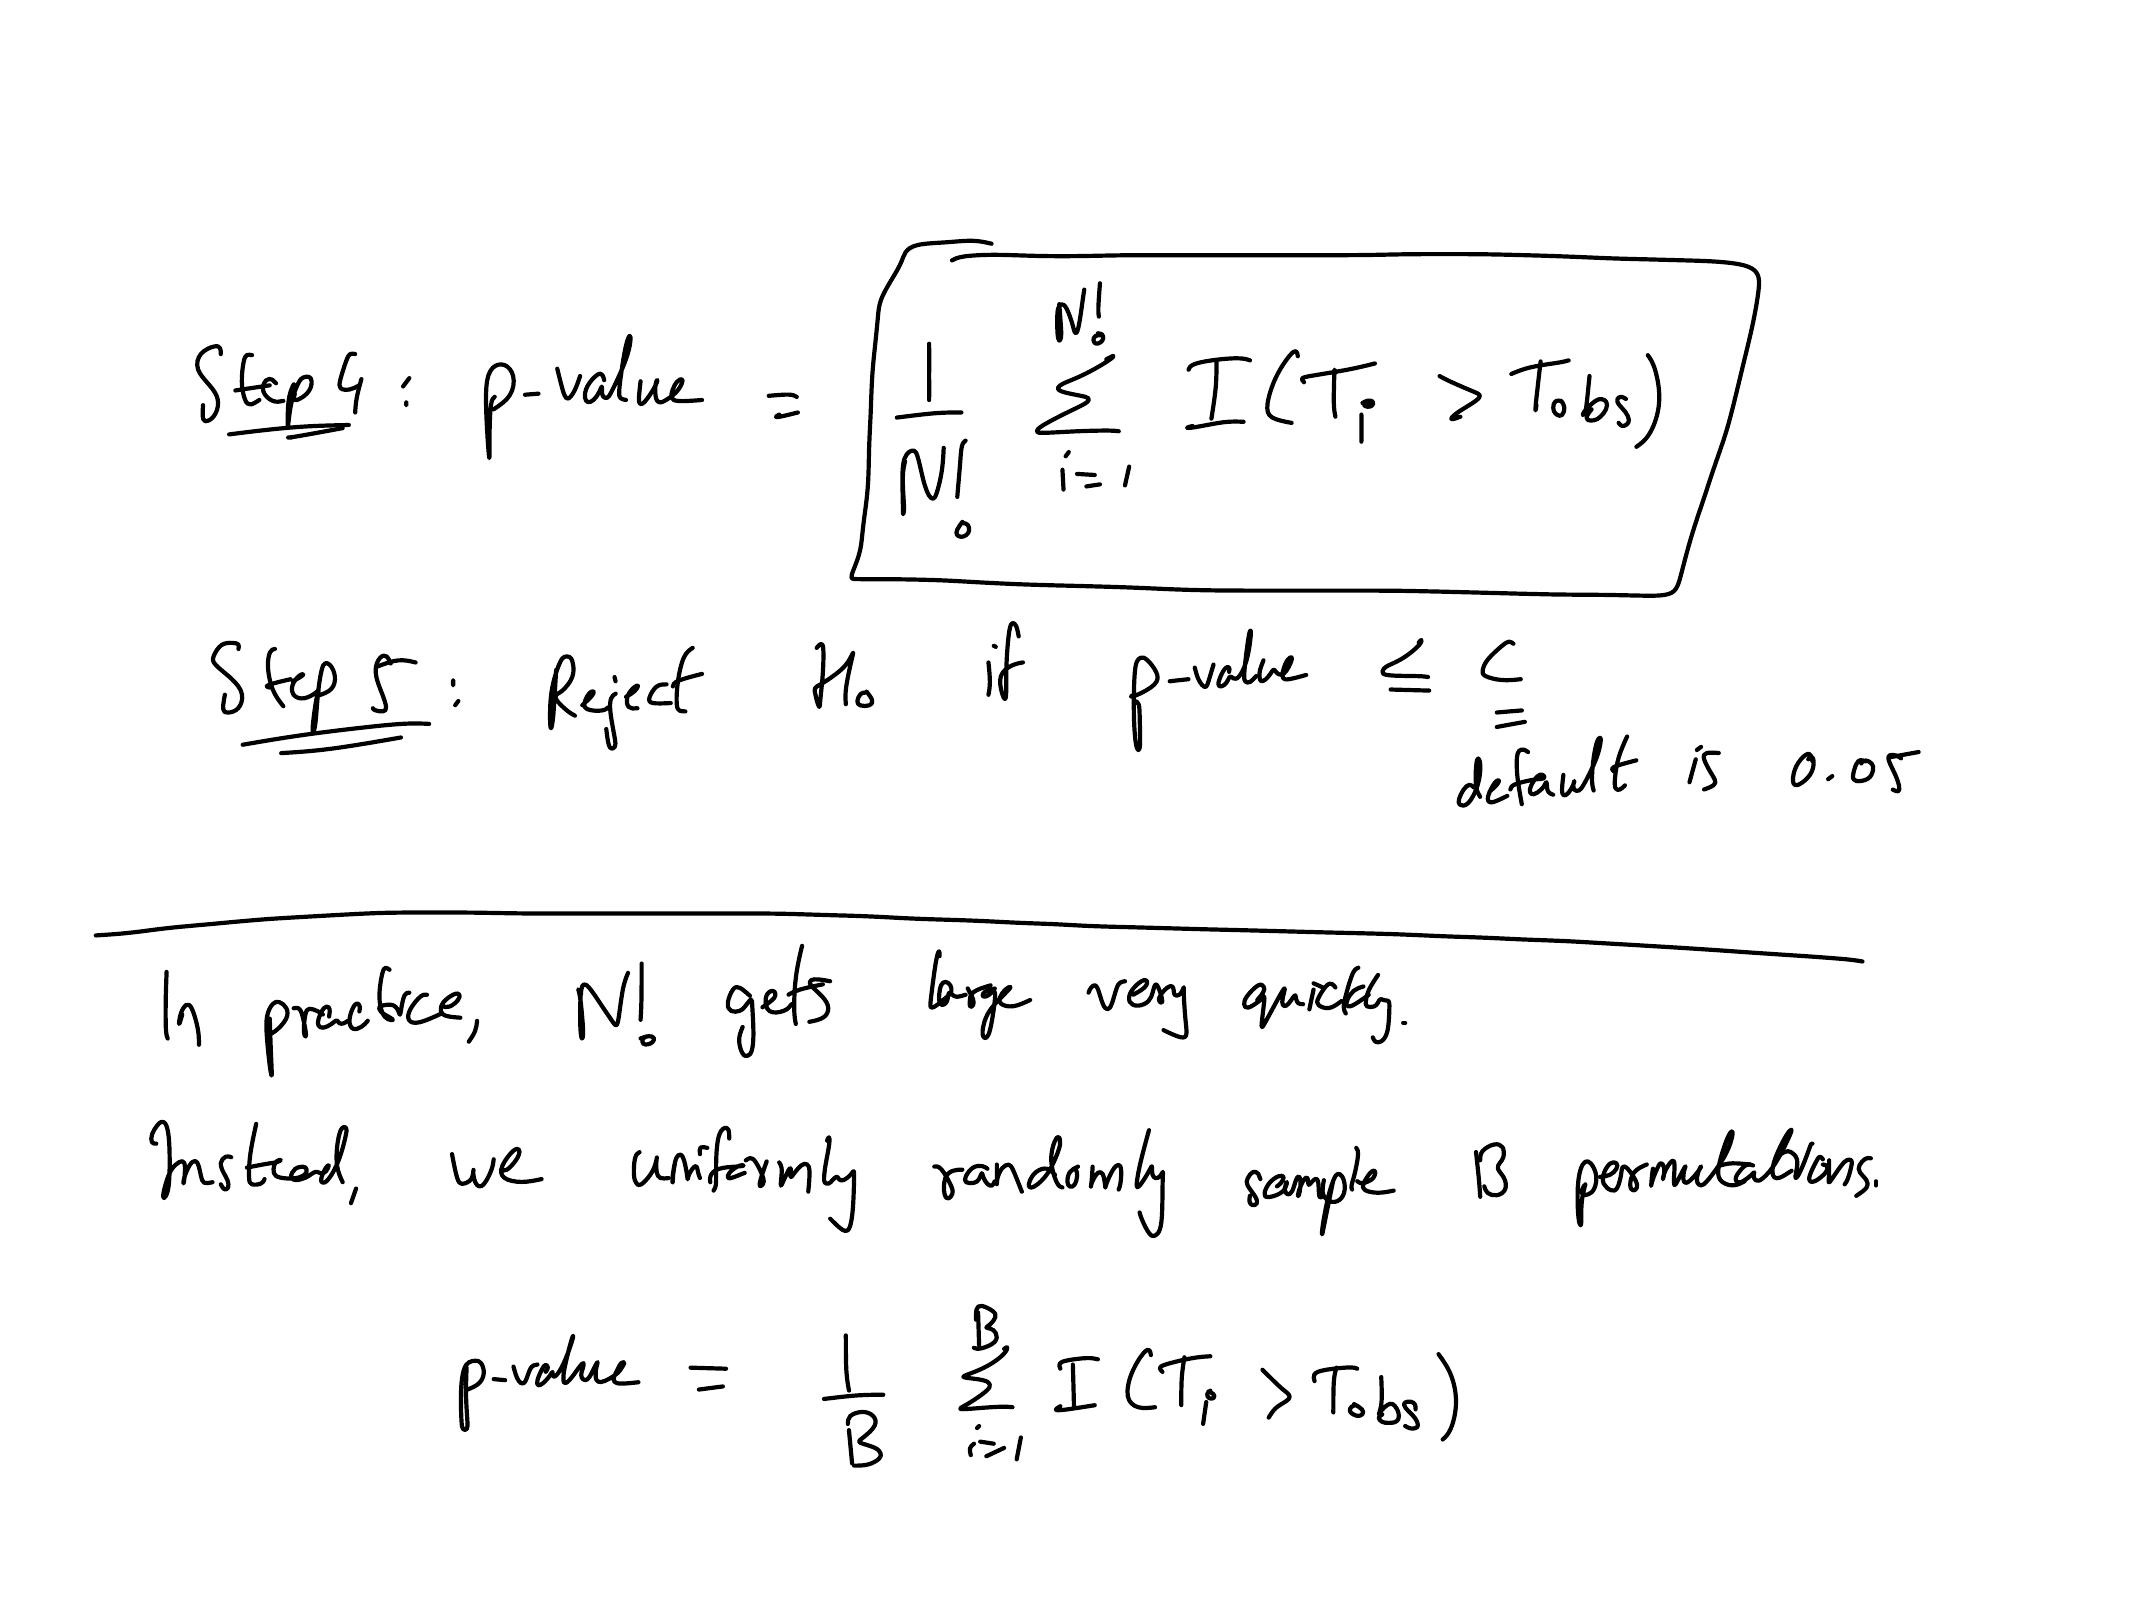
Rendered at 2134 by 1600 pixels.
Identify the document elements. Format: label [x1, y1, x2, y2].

text_box [95, 240, 1919, 1466]
